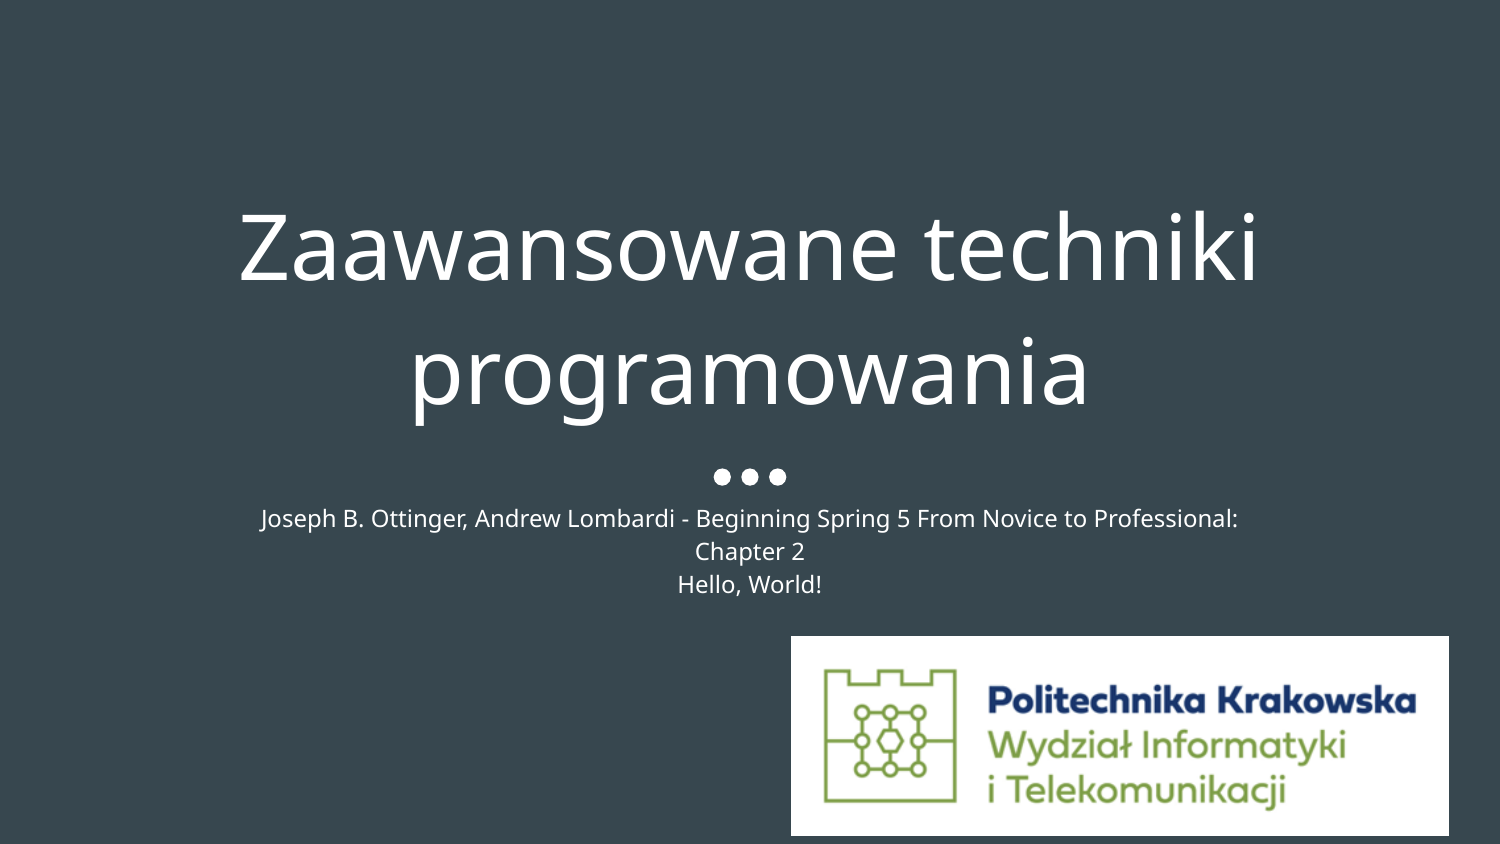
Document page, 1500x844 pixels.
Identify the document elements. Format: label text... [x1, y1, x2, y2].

subtitle Joseph B. Ottinger, Andrew Lombardi - Beginning Spring 5 From Novice to Professional: Chapter 2 Hello, World! [51, 487, 1449, 618]
title Zaawansowane techniki programowania [110, 162, 1390, 447]
picture [791, 636, 1450, 836]
